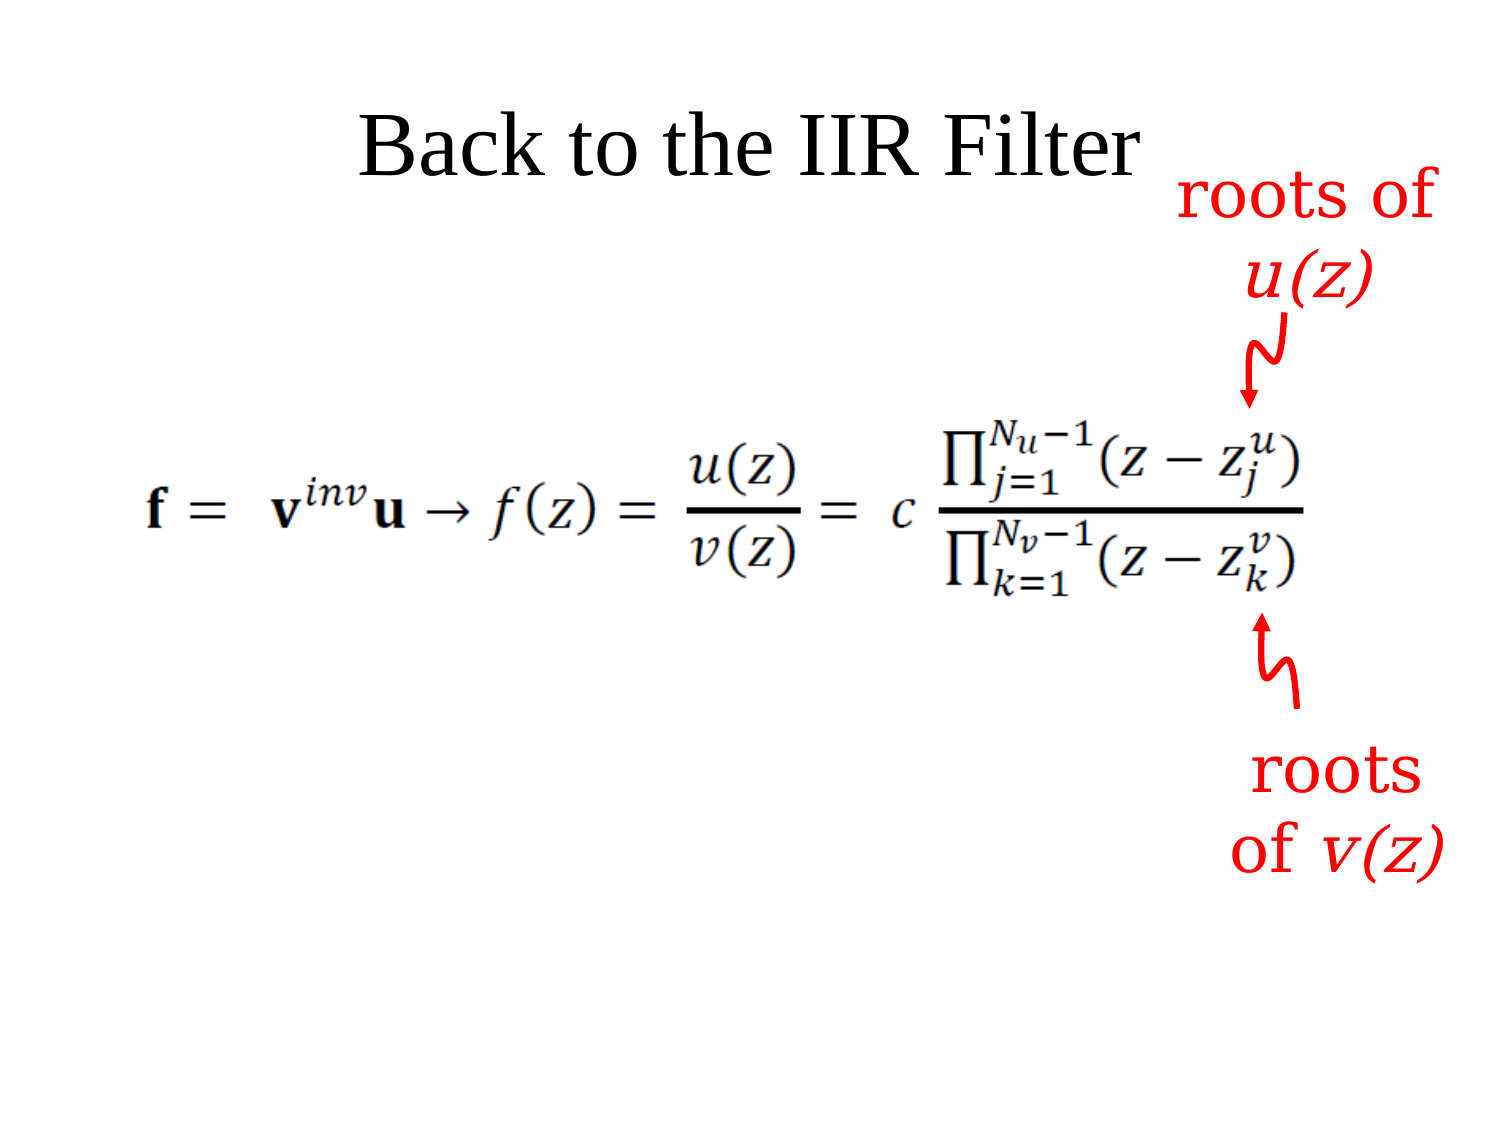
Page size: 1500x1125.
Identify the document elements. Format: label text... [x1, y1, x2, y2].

text_box roots of u(z) [1149, 137, 1463, 325]
text_box [1260, 658, 1298, 709]
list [124, 362, 1378, 651]
text_box roots of v(z) [1212, 724, 1463, 888]
text_box [1248, 325, 1285, 360]
title Back to the IIR Filter [75, 45, 1425, 233]
